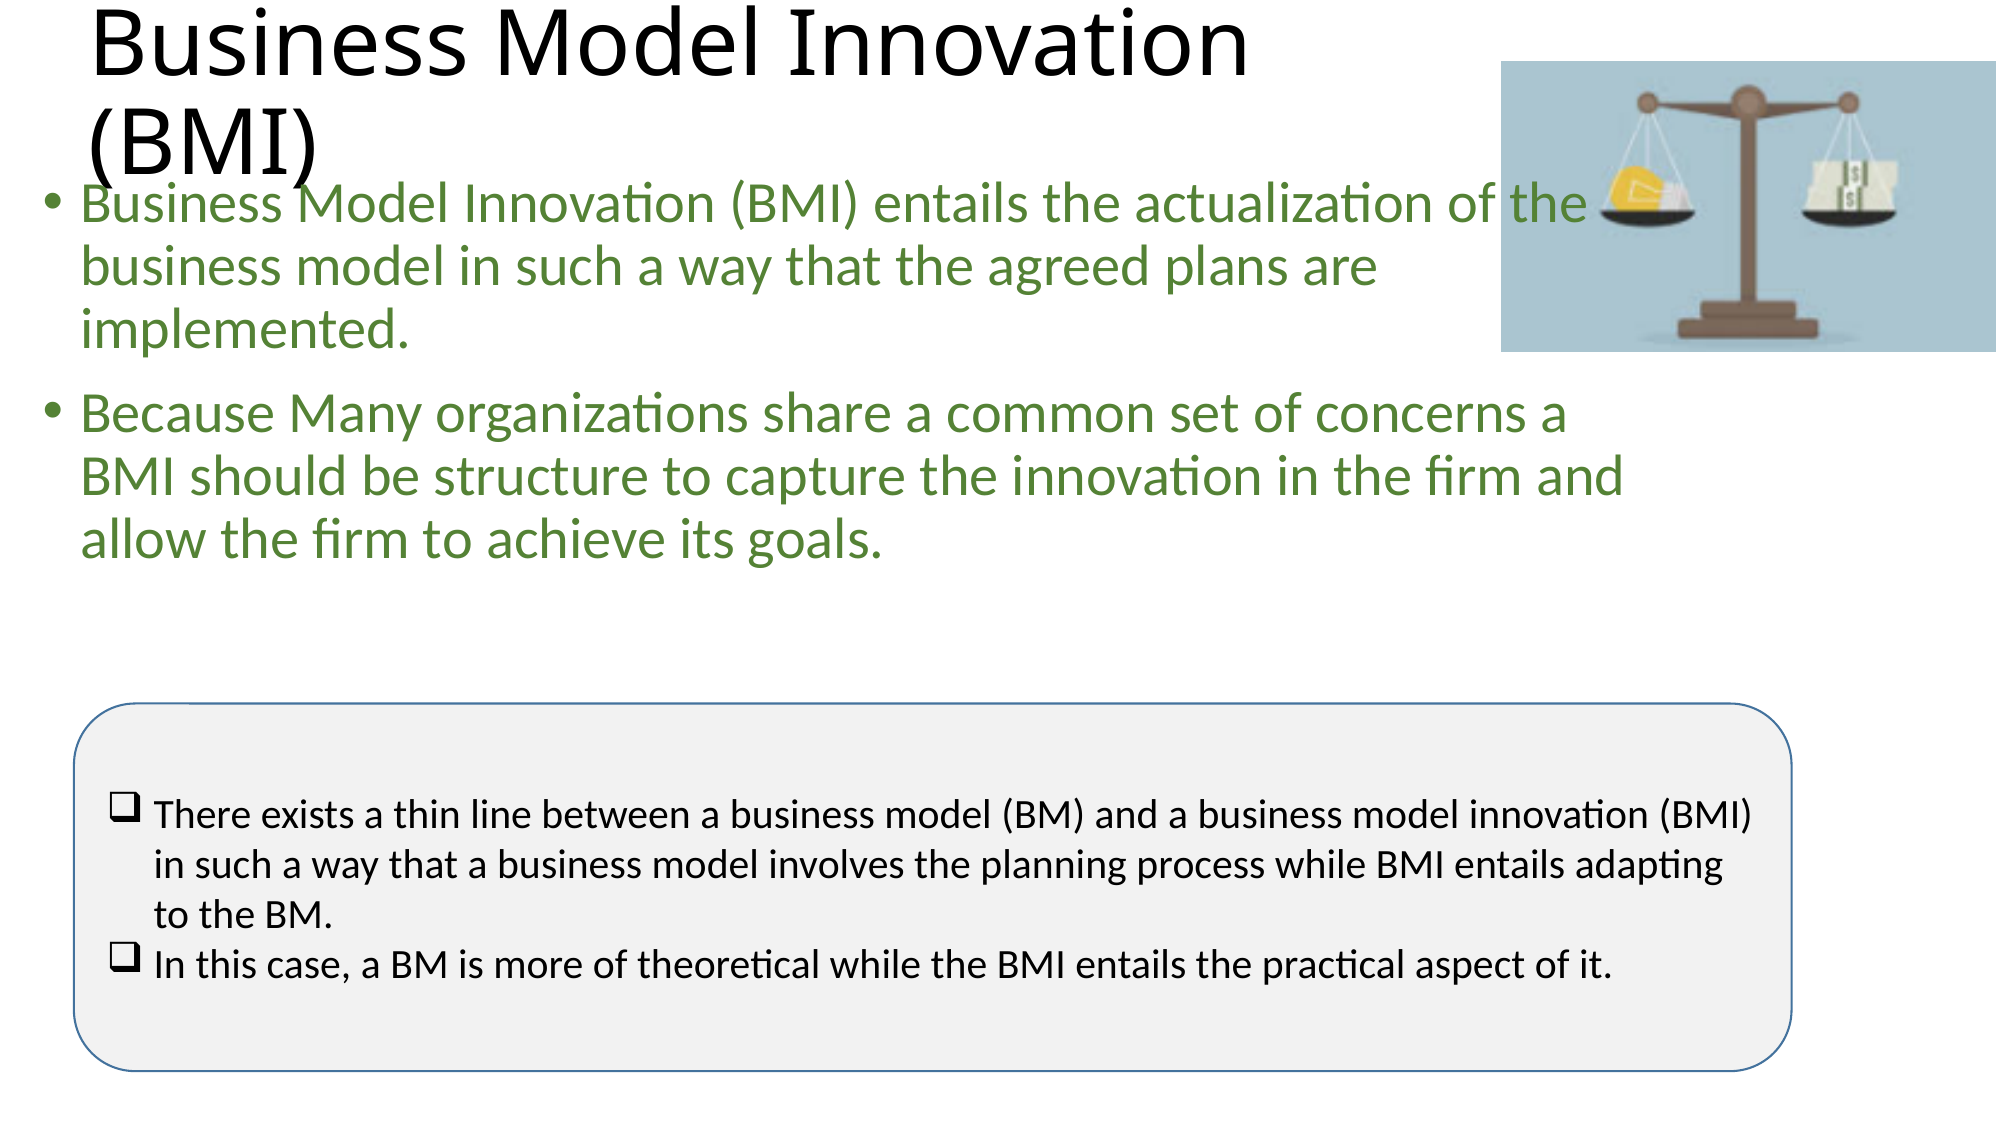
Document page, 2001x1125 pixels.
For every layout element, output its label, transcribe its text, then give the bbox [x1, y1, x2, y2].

title Business Model Innovation (BMI) [73, 26, 1517, 164]
list Business Model Innovation (BMI) entails the actualization of the business model in such a way that the agreed plans are implemented. Because Many organizations share a common set of concerns a BMI should be structure to capture the innovation in the firm and allow the firm to achieve its goals. [27, 164, 1672, 620]
picture [1501, 61, 1996, 352]
text_box There exists a thin line between a business model (BM) and a business model innovation (BMI) in such a way that a business model involves the planning process while BMI entails adapting to the BM. In this case, a BM is more of theoretical while the BMI entails the practical aspect of it. [72, 702, 1793, 1073]
